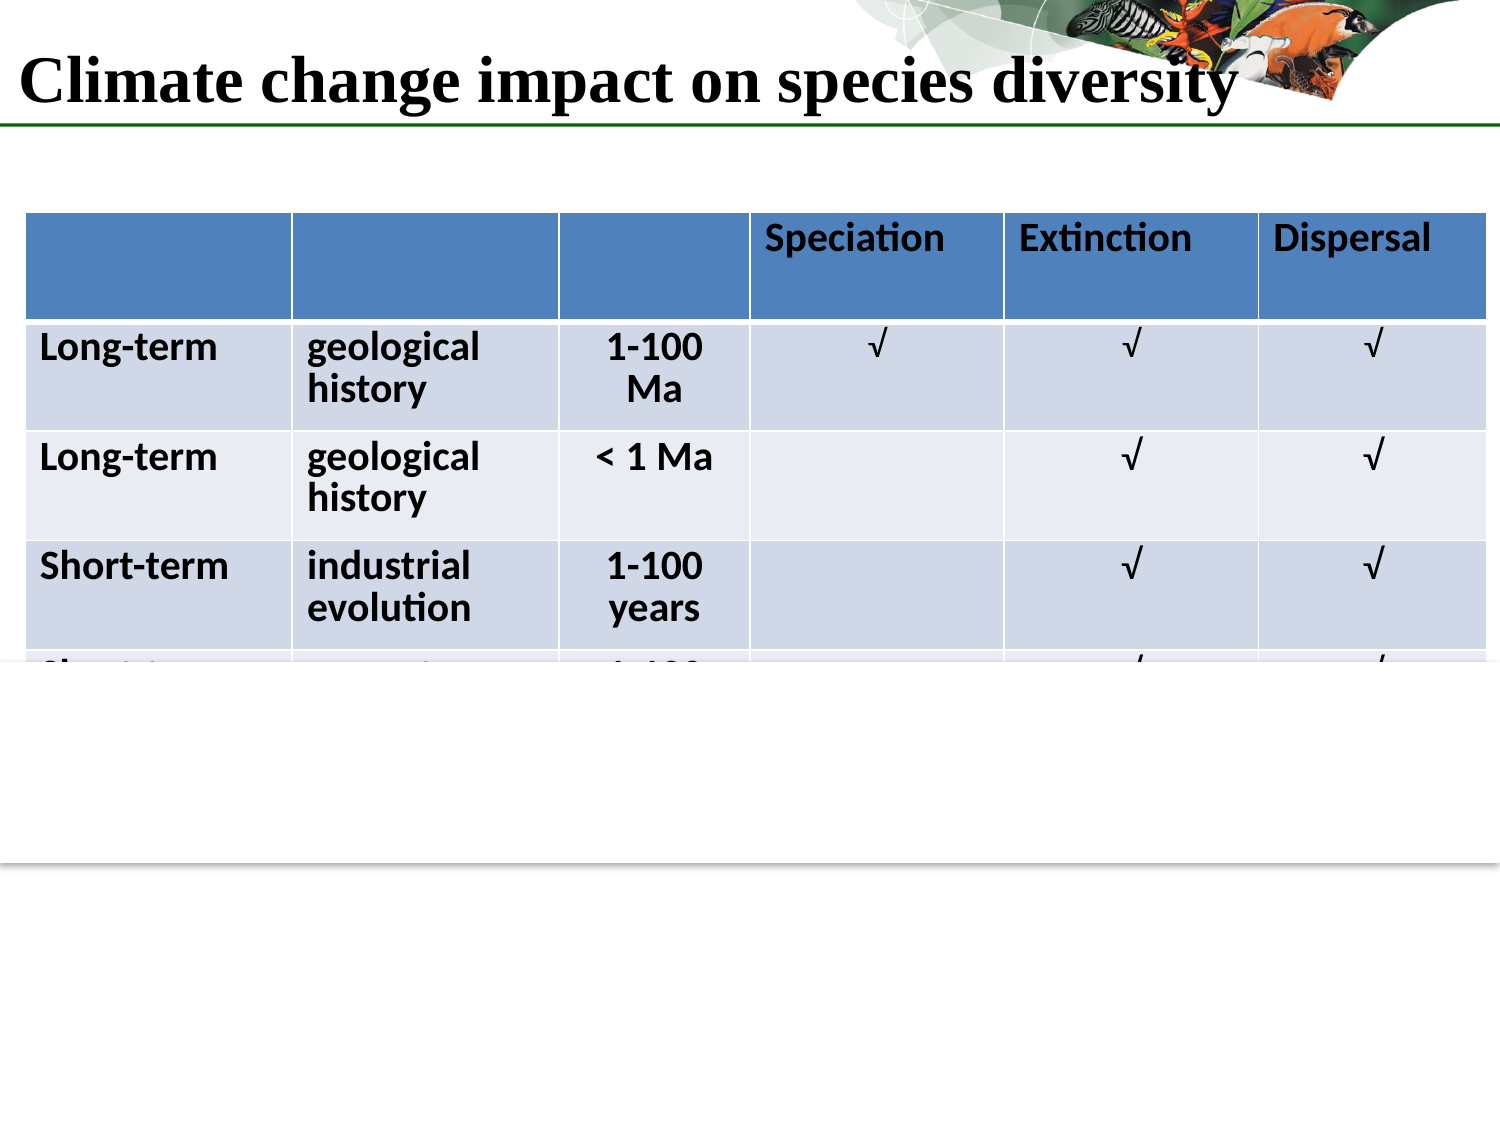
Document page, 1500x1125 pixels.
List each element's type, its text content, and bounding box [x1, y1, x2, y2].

table_cell < 1 Ma [560, 432, 749, 540]
table_cell [751, 541, 1003, 649]
table_cell √ [751, 325, 1003, 430]
table_header Dispersal [1259, 213, 1486, 319]
table_cell 1-100 years [560, 651, 749, 660]
table_cell √ [1005, 651, 1258, 660]
table_cell √ [1259, 541, 1486, 649]
table_header [560, 213, 749, 319]
text_box [0, 662, 1500, 863]
table_header [293, 213, 558, 319]
table_cell Long-term [26, 432, 291, 540]
table_cell Short-term [26, 541, 291, 649]
table_cell √ [1259, 432, 1486, 540]
table_cell 1-100 years [560, 541, 749, 649]
table_cell geological history [293, 325, 558, 430]
table_header [26, 213, 291, 319]
table_cell 1-100 Ma [560, 325, 749, 430]
table_cell √ [1259, 325, 1486, 430]
table_cell Short-term [26, 651, 291, 660]
table_cell Long-term [26, 325, 291, 430]
table_header Speciation [751, 213, 1003, 319]
table_cell industrial evolution [293, 541, 558, 649]
table_cell √ [1005, 325, 1258, 430]
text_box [0, 0, 1500, 126]
table_cell [751, 651, 1003, 660]
table_cell √ [1005, 432, 1258, 540]
table_header Extinction [1005, 213, 1258, 319]
table_cell √ [1005, 541, 1258, 649]
table_cell [751, 432, 1003, 540]
table_cell geological history [293, 432, 558, 540]
table_cell current century [293, 651, 558, 660]
table_cell √ [1259, 651, 1486, 660]
